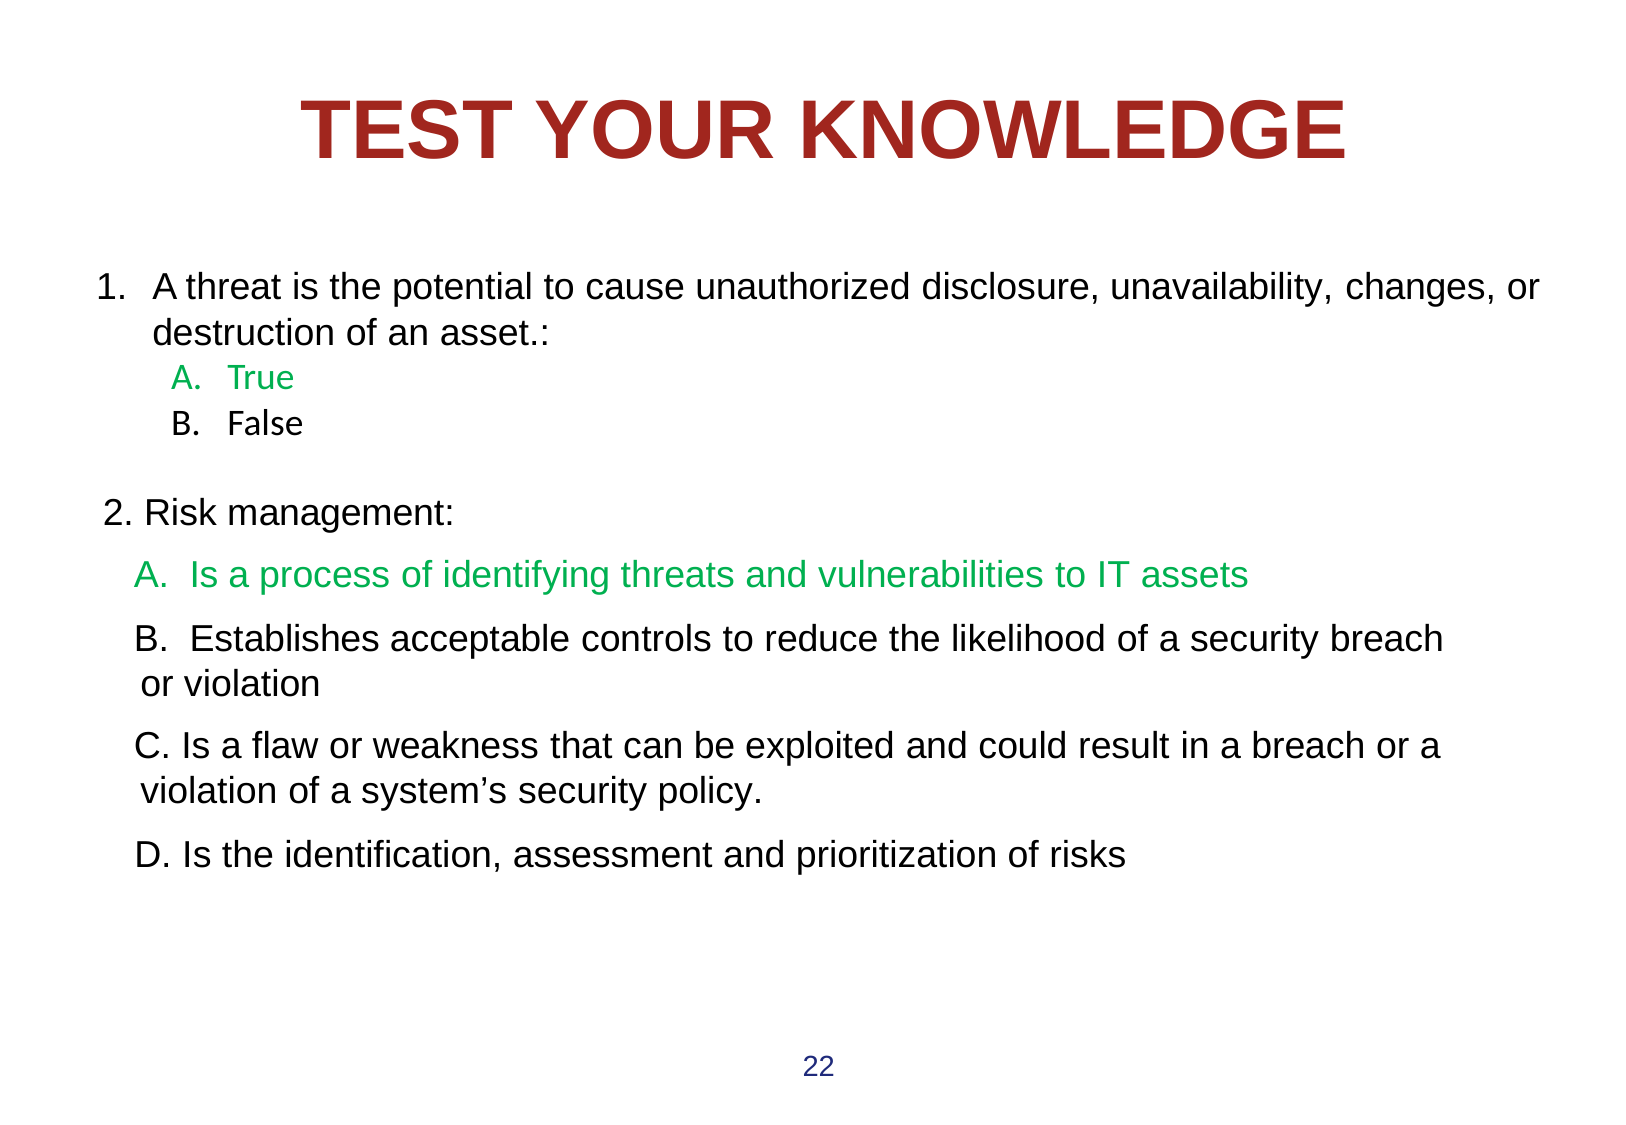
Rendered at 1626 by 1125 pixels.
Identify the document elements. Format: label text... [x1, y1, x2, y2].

slide_number 22 [798, 1047, 840, 1095]
title TEST YOUR KNOWLEDGE [300, 75, 1463, 222]
text_box A threat is the potential to cause unauthorized disclosure, unavailability, changes, or destruction of an asset.: True False [96, 262, 1546, 488]
text_box 2. Risk management: A. Is a process of identifying threats and vulnerabilities to IT assets B. Establishes acceptable controls to reduce the likelihood of a security breach or violation C. Is a flaw or weakness that can be exploited and could result in a breach or a violation of a system’s security policy. D. Is the identification, assessment and prioritization of risks [100, 487, 1550, 983]
